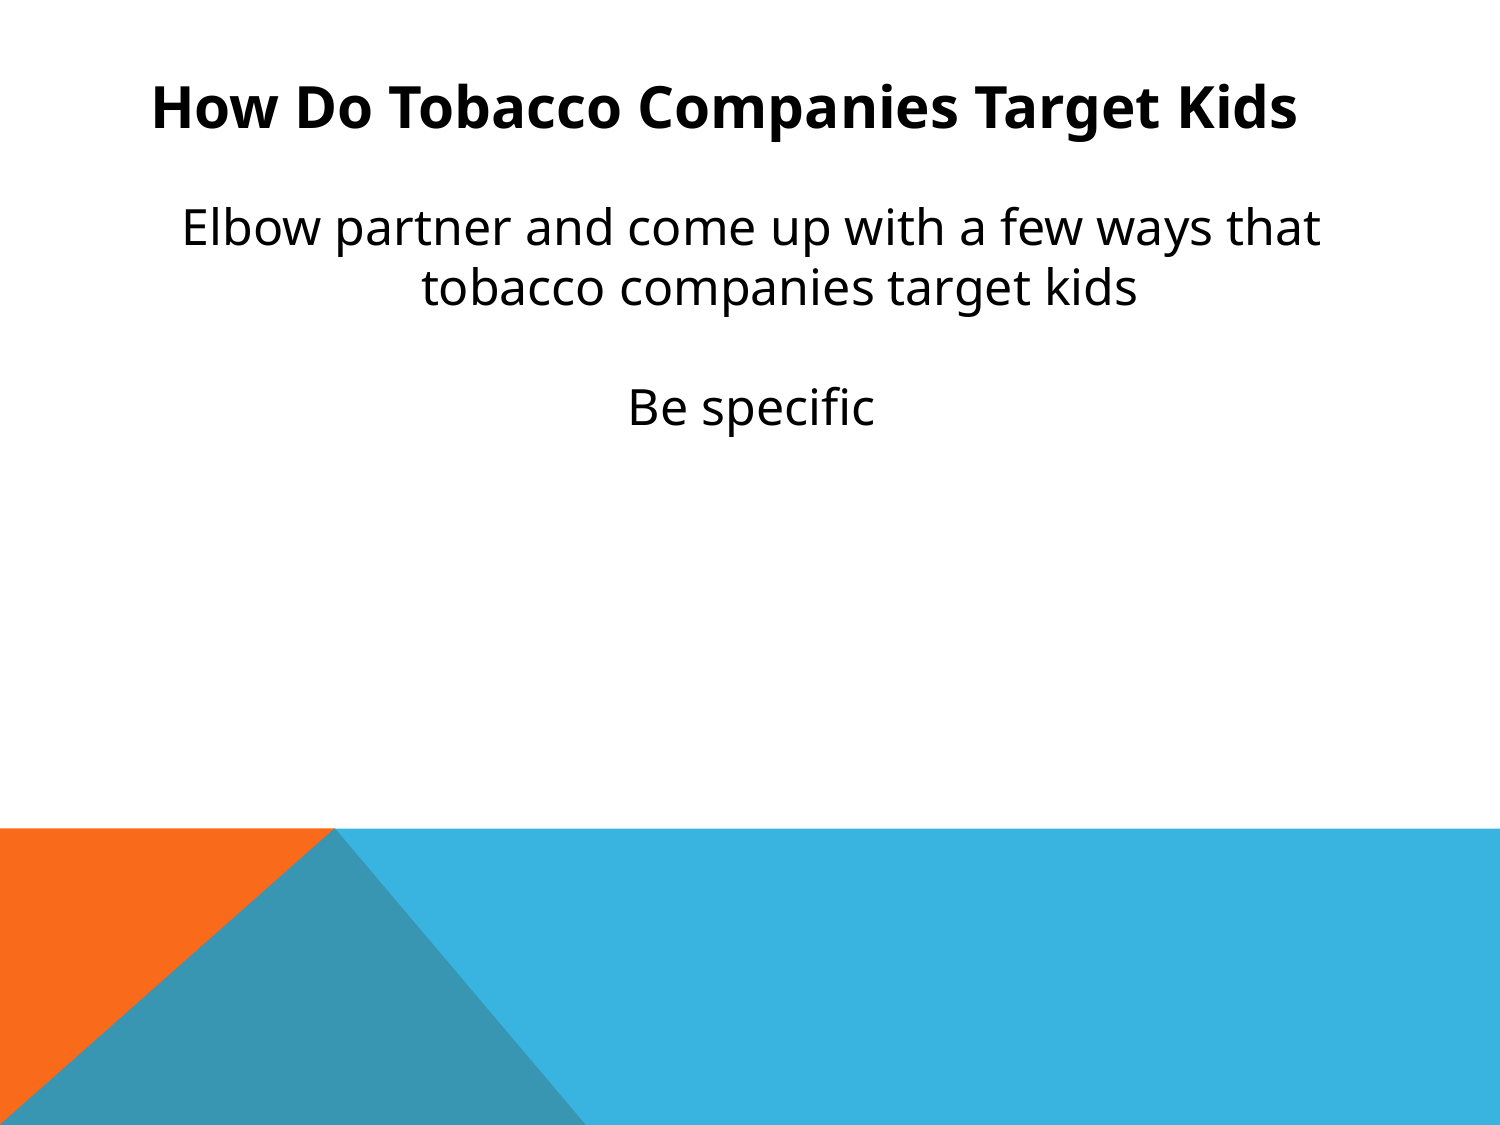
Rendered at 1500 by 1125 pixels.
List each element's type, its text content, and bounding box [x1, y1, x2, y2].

list Elbow partner and come up with a few ways that tobacco companies target kids Be specific [135, 180, 1369, 768]
title How Do Tobacco Companies Target Kids [135, 60, 1369, 150]
